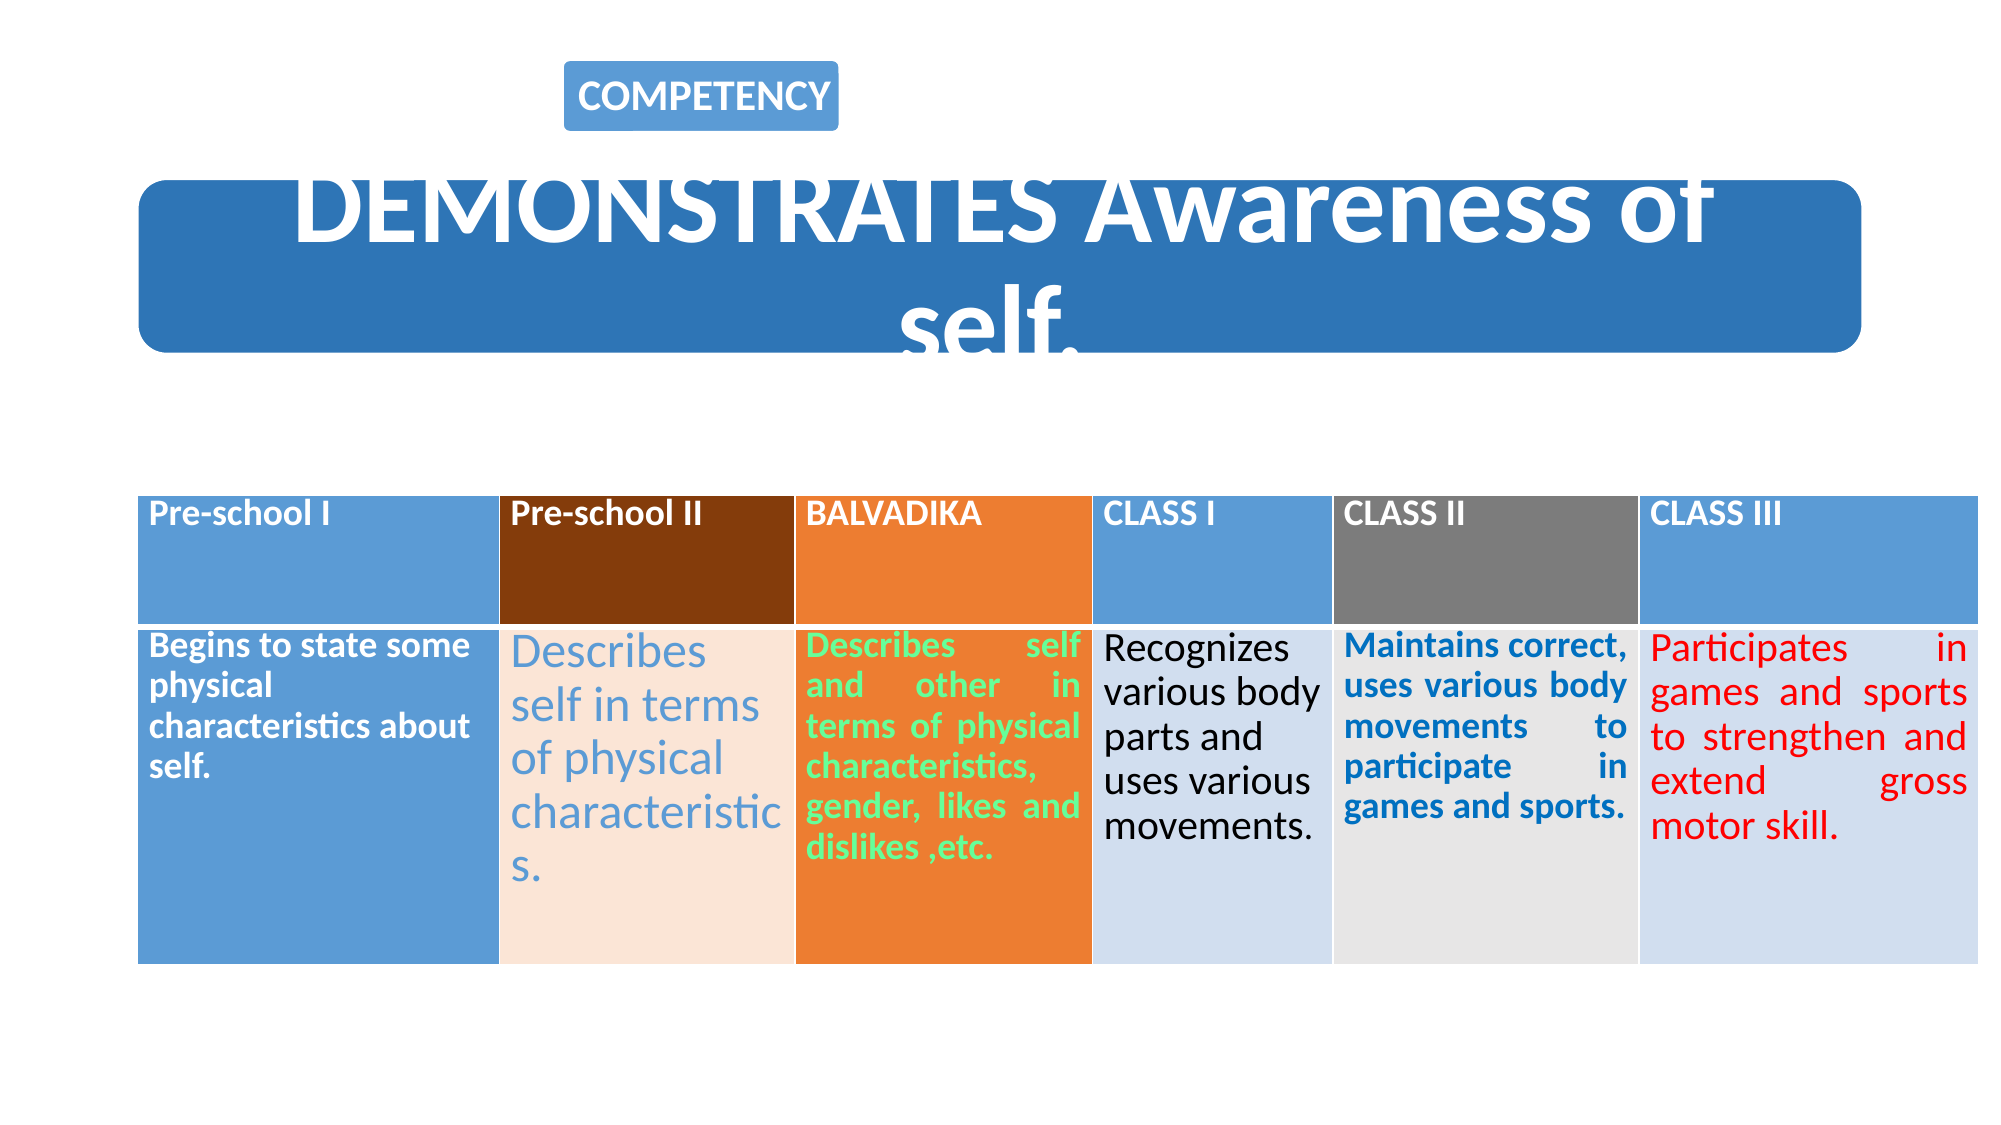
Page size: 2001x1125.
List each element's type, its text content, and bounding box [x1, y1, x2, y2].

table_cell Describes self and other in terms of physical characteristics, gender, likes and dislikes ,etc. [796, 630, 1092, 964]
table_header CLASS III [1640, 496, 1978, 624]
table_cell Maintains correct, uses various body movements to participate in games and sports. [1334, 630, 1638, 964]
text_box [137, 59, 1265, 132]
table_header CLASS I [1093, 496, 1332, 624]
table_cell Participates in games and sports to strengthen and extend gross motor skill. [1640, 630, 1978, 964]
table_header CLASS II [1334, 496, 1638, 624]
table_header BALVADIKA [796, 496, 1092, 624]
table_header Pre-school I [138, 496, 499, 624]
table_header Pre-school II [500, 496, 794, 624]
table_cell Describes self in terms of physical characteristics. [500, 630, 794, 964]
table_cell Begins to state some physical characteristics about self. [138, 630, 499, 964]
table_cell Recognizes various body parts and uses various movements. [1093, 630, 1332, 964]
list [137, 179, 1863, 354]
